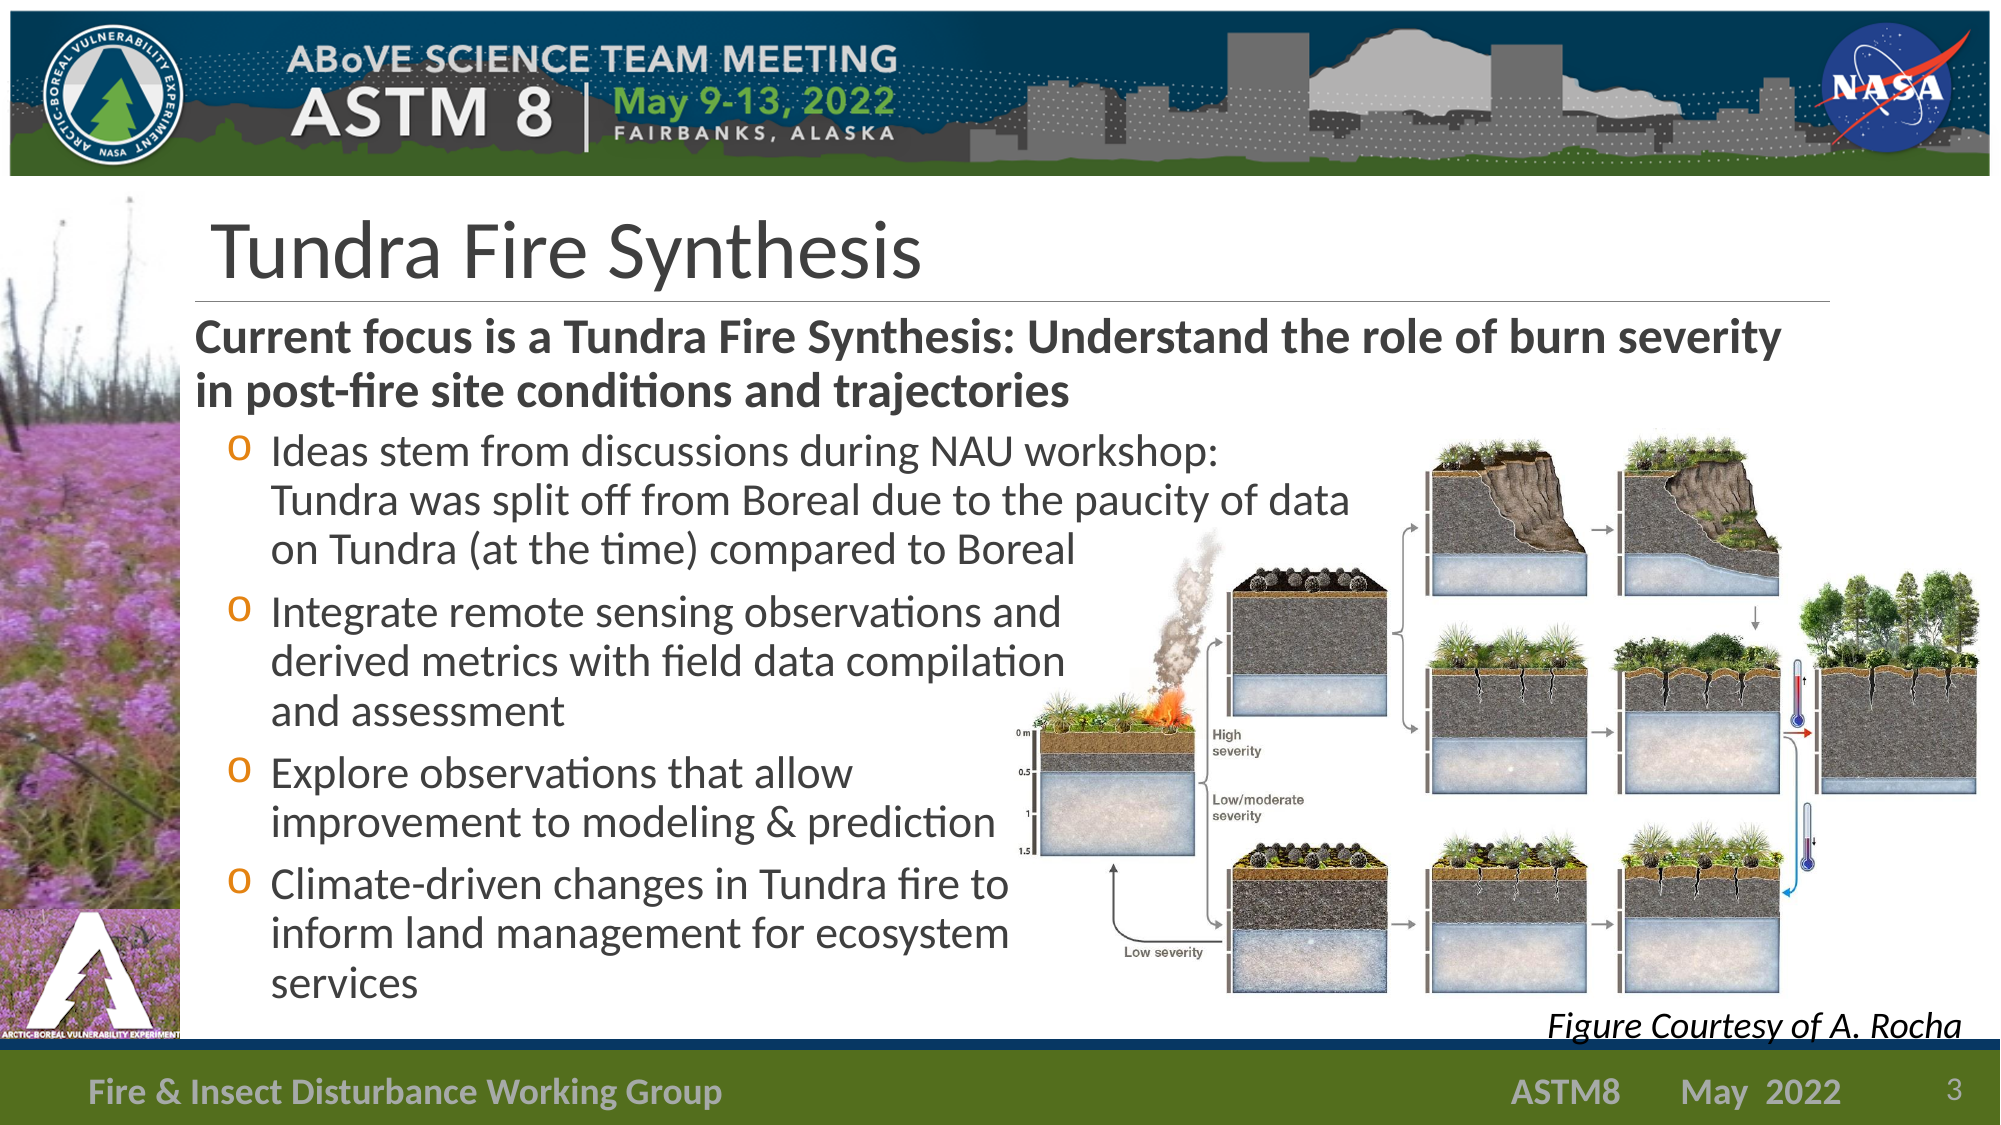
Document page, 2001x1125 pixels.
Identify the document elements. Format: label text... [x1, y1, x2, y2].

list Current focus is a Tundra Fire Synthesis: Understand the role of burn severity in post-fire site conditions and trajectories Ideas stem from discussions during NAU workshop: Tundra was split off from Boreal due to the paucity of data on Tundra (at the time) compared to Boreal [195, 302, 1830, 580]
text_box Figure Courtesy of A. Rocha [1532, 993, 2000, 1054]
title Tundra Fire Synthesis [195, 176, 1830, 302]
picture [1013, 428, 1981, 1000]
text_box Integrate remote sensing observations and derived metrics with field data compilation and assessment Explore observations that allow improvement to modeling & prediction Climate-driven changes in Tundra fire to inform land management for ecosystem services [195, 580, 1008, 978]
picture [0, 0, 2000, 1039]
